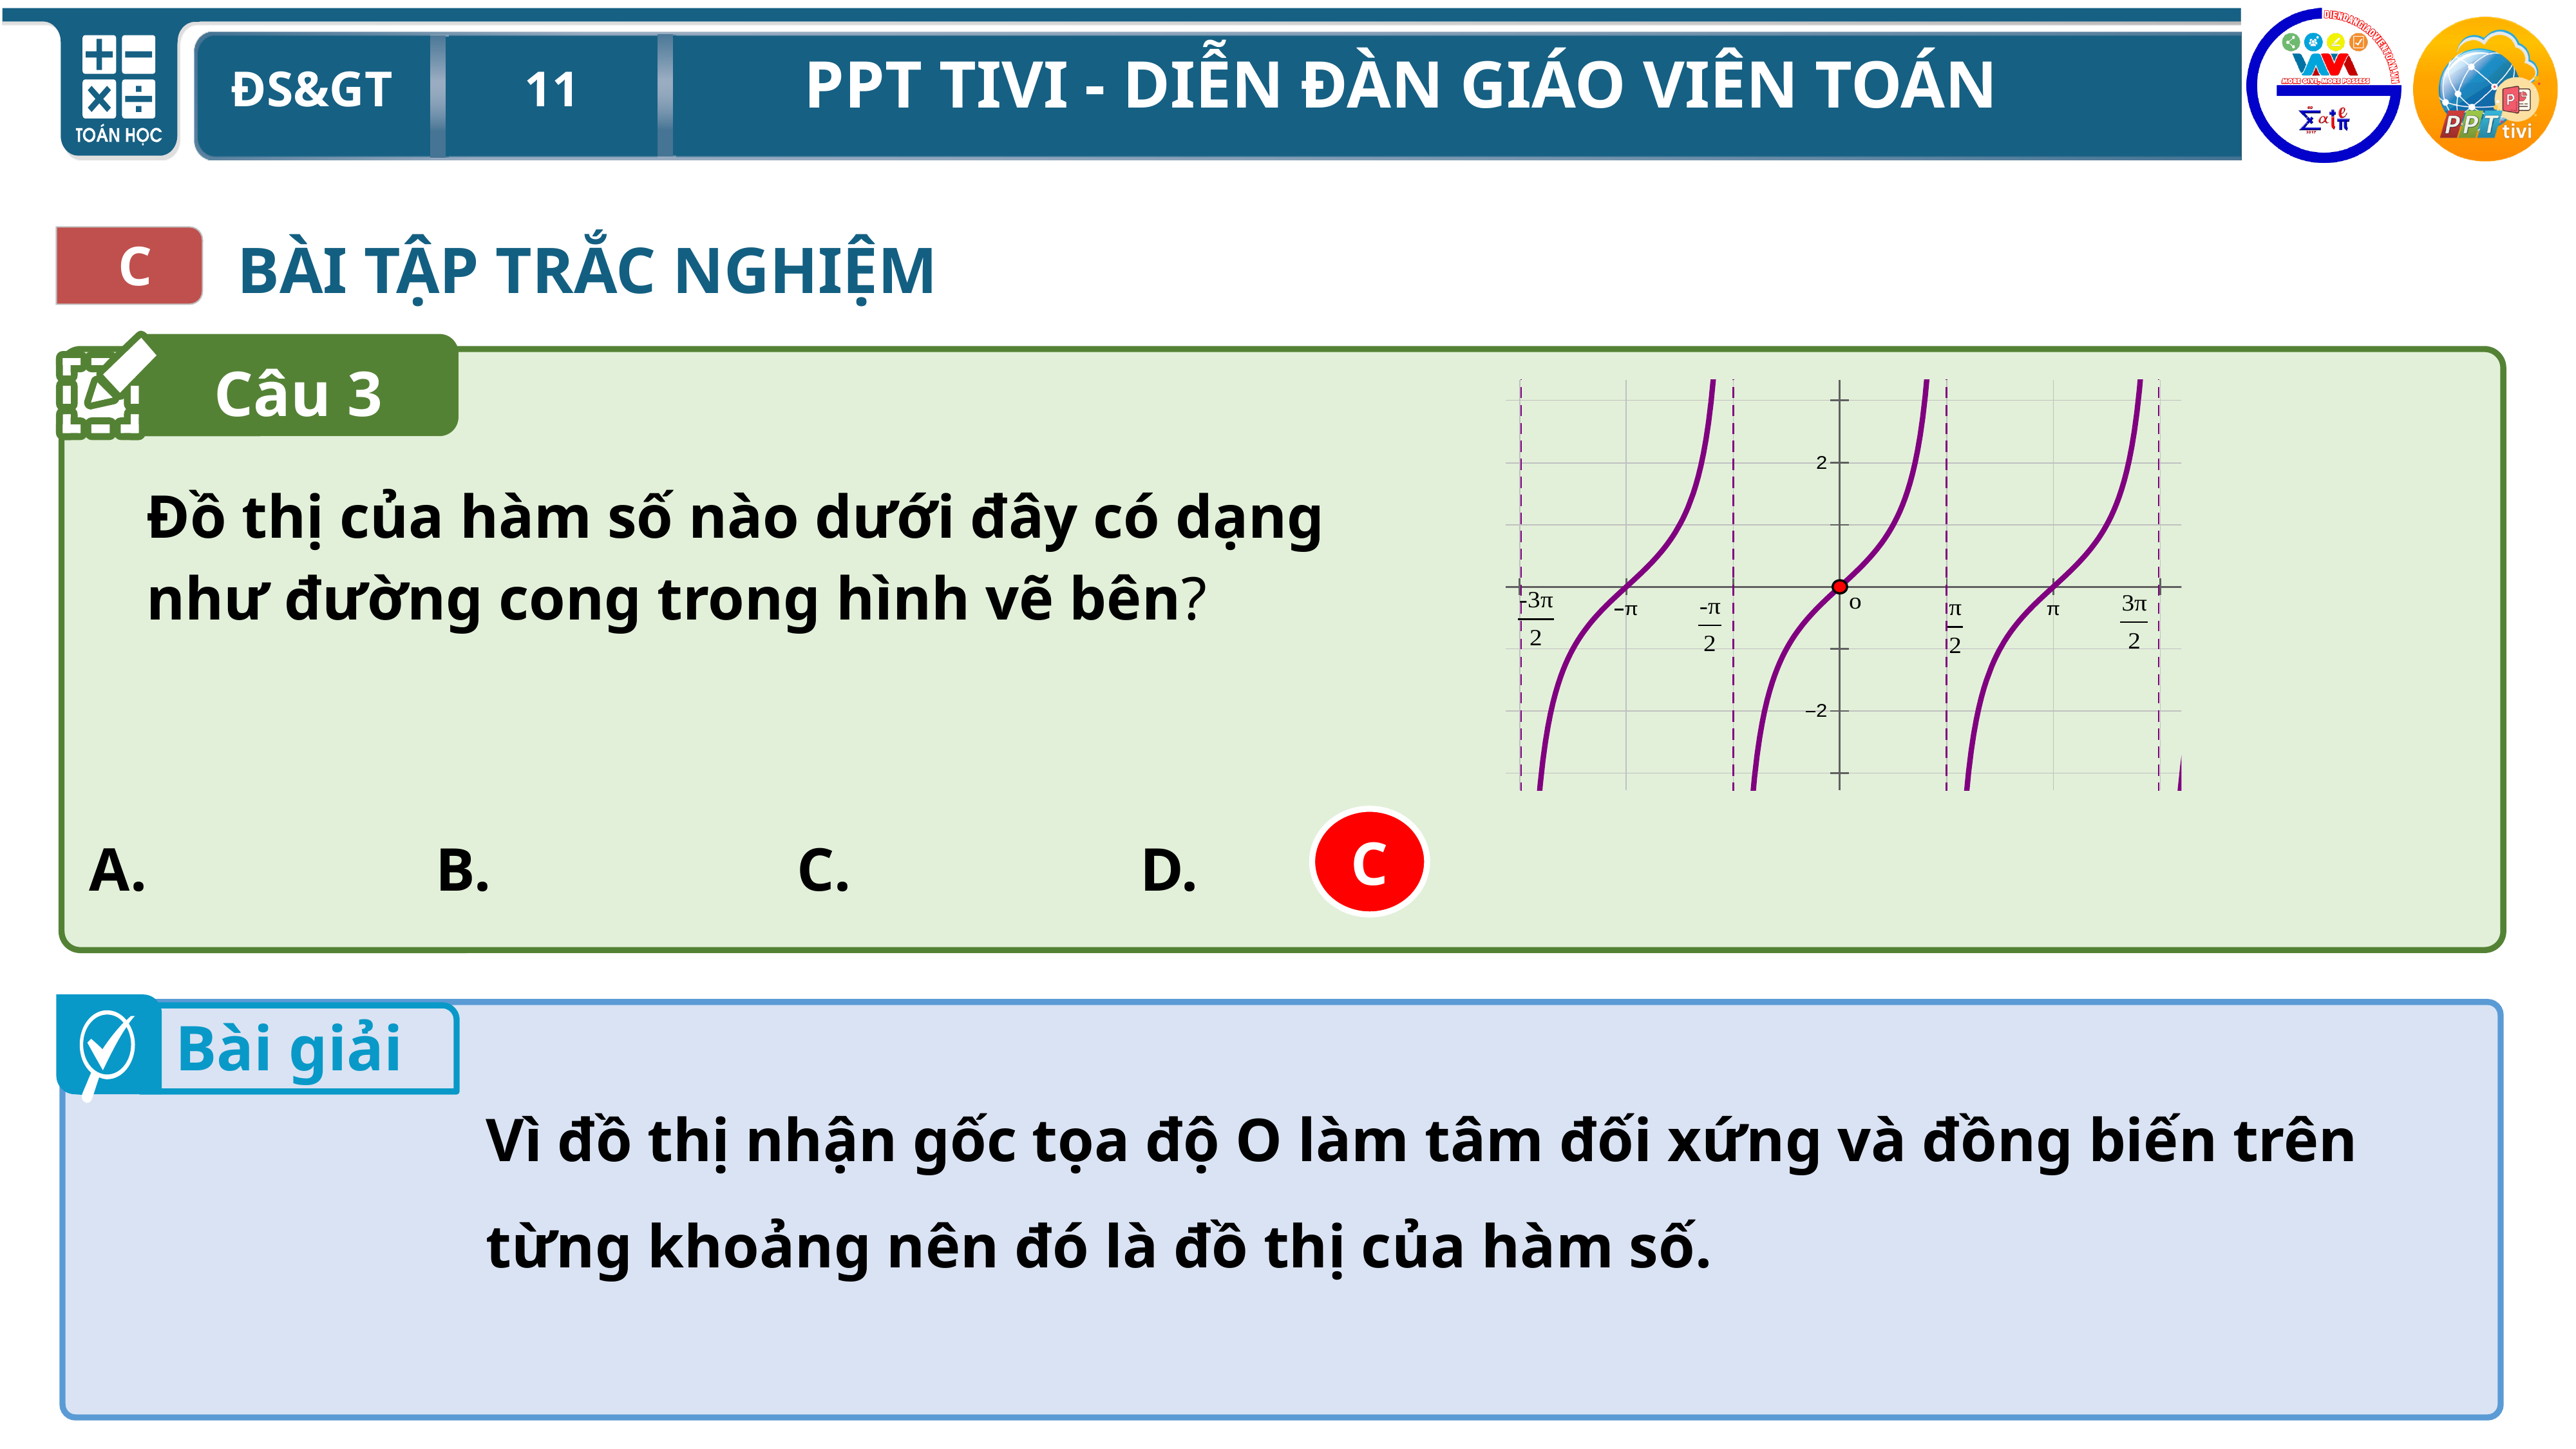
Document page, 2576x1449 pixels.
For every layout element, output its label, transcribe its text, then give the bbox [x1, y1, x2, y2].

picture [1505, 379, 2182, 791]
text_box Đồ thị của hàm số nào dưới đây có dạng như đường cong trong hình vẽ bên? [137, 464, 1393, 636]
text_box [61, 348, 2505, 951]
text_box C [1311, 808, 1428, 916]
picture [2246, 8, 2401, 163]
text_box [55, 330, 456, 440]
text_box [56, 225, 1086, 312]
picture [2, 22, 2242, 160]
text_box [59, 997, 2501, 1418]
picture [2412, 16, 2558, 162]
